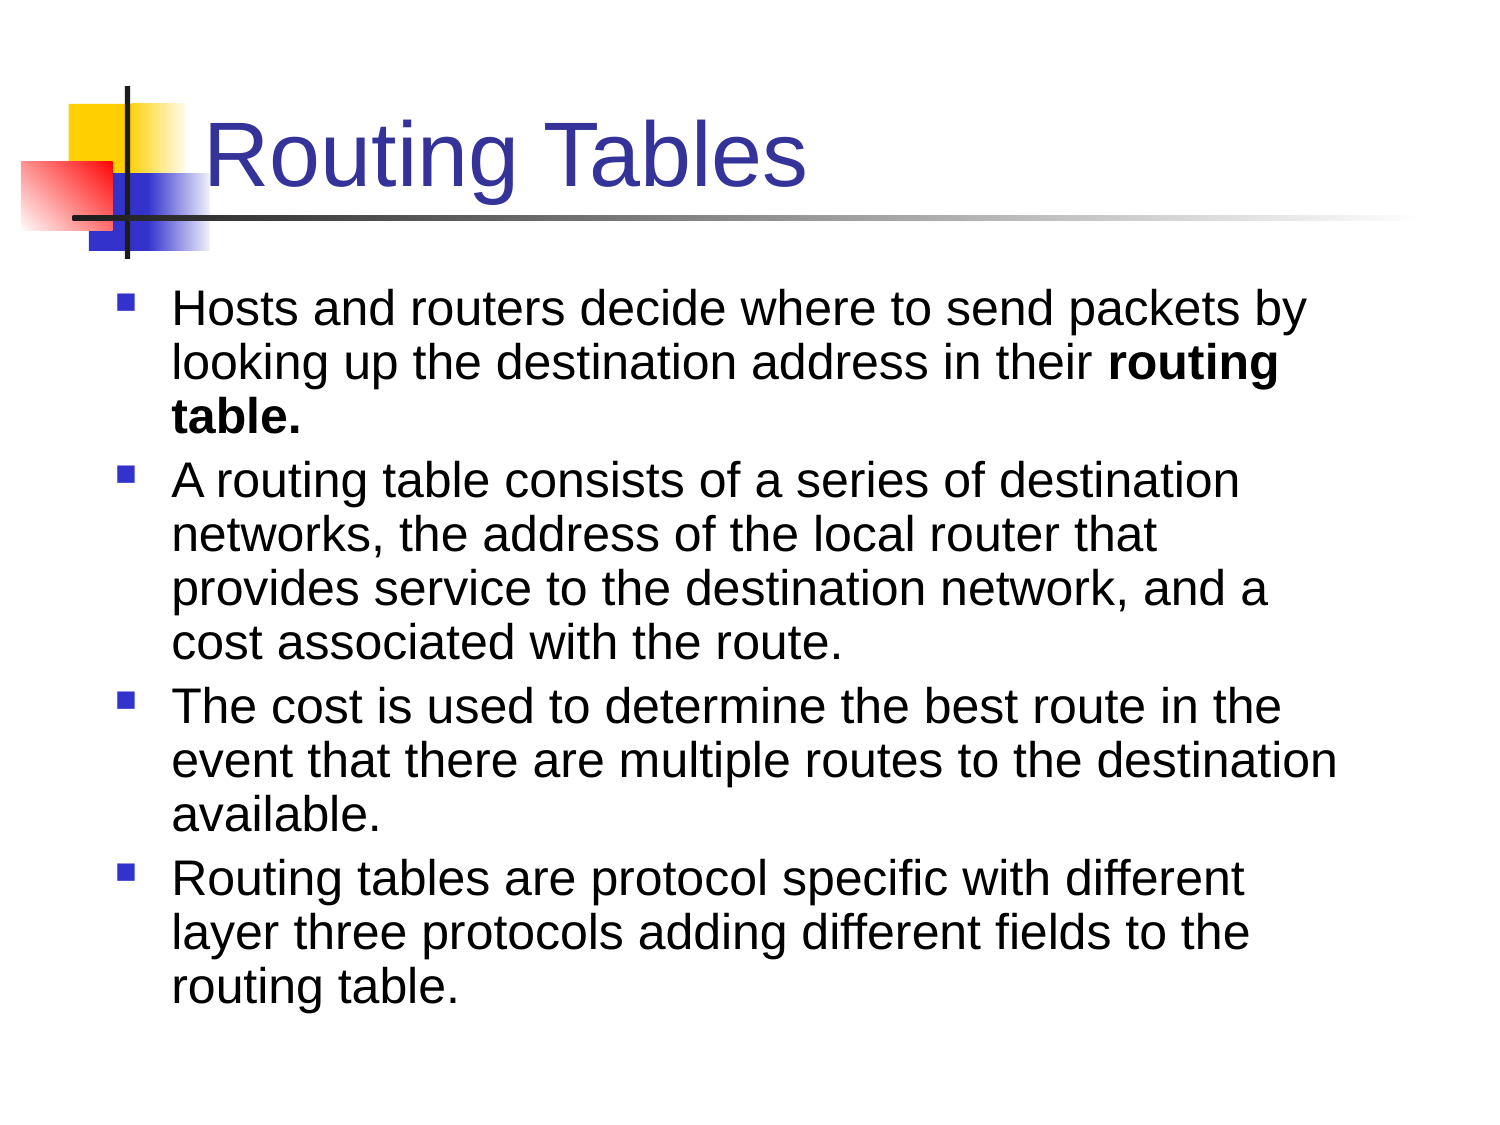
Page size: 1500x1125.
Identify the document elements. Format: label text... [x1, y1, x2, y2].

title Routing Tables [188, 24, 1468, 213]
list Hosts and routers decide where to send packets by looking up the destination address in their routing table. A routing table consists of a series of destination networks, the address of the local router that provides service to the destination network, and a cost associated with the route. The cost is used to determine the best route in the event that there are multiple routes to the destination available. Routing tables are protocol specific with different layer three protocols adding different fields to the routing table. [99, 274, 1376, 951]
